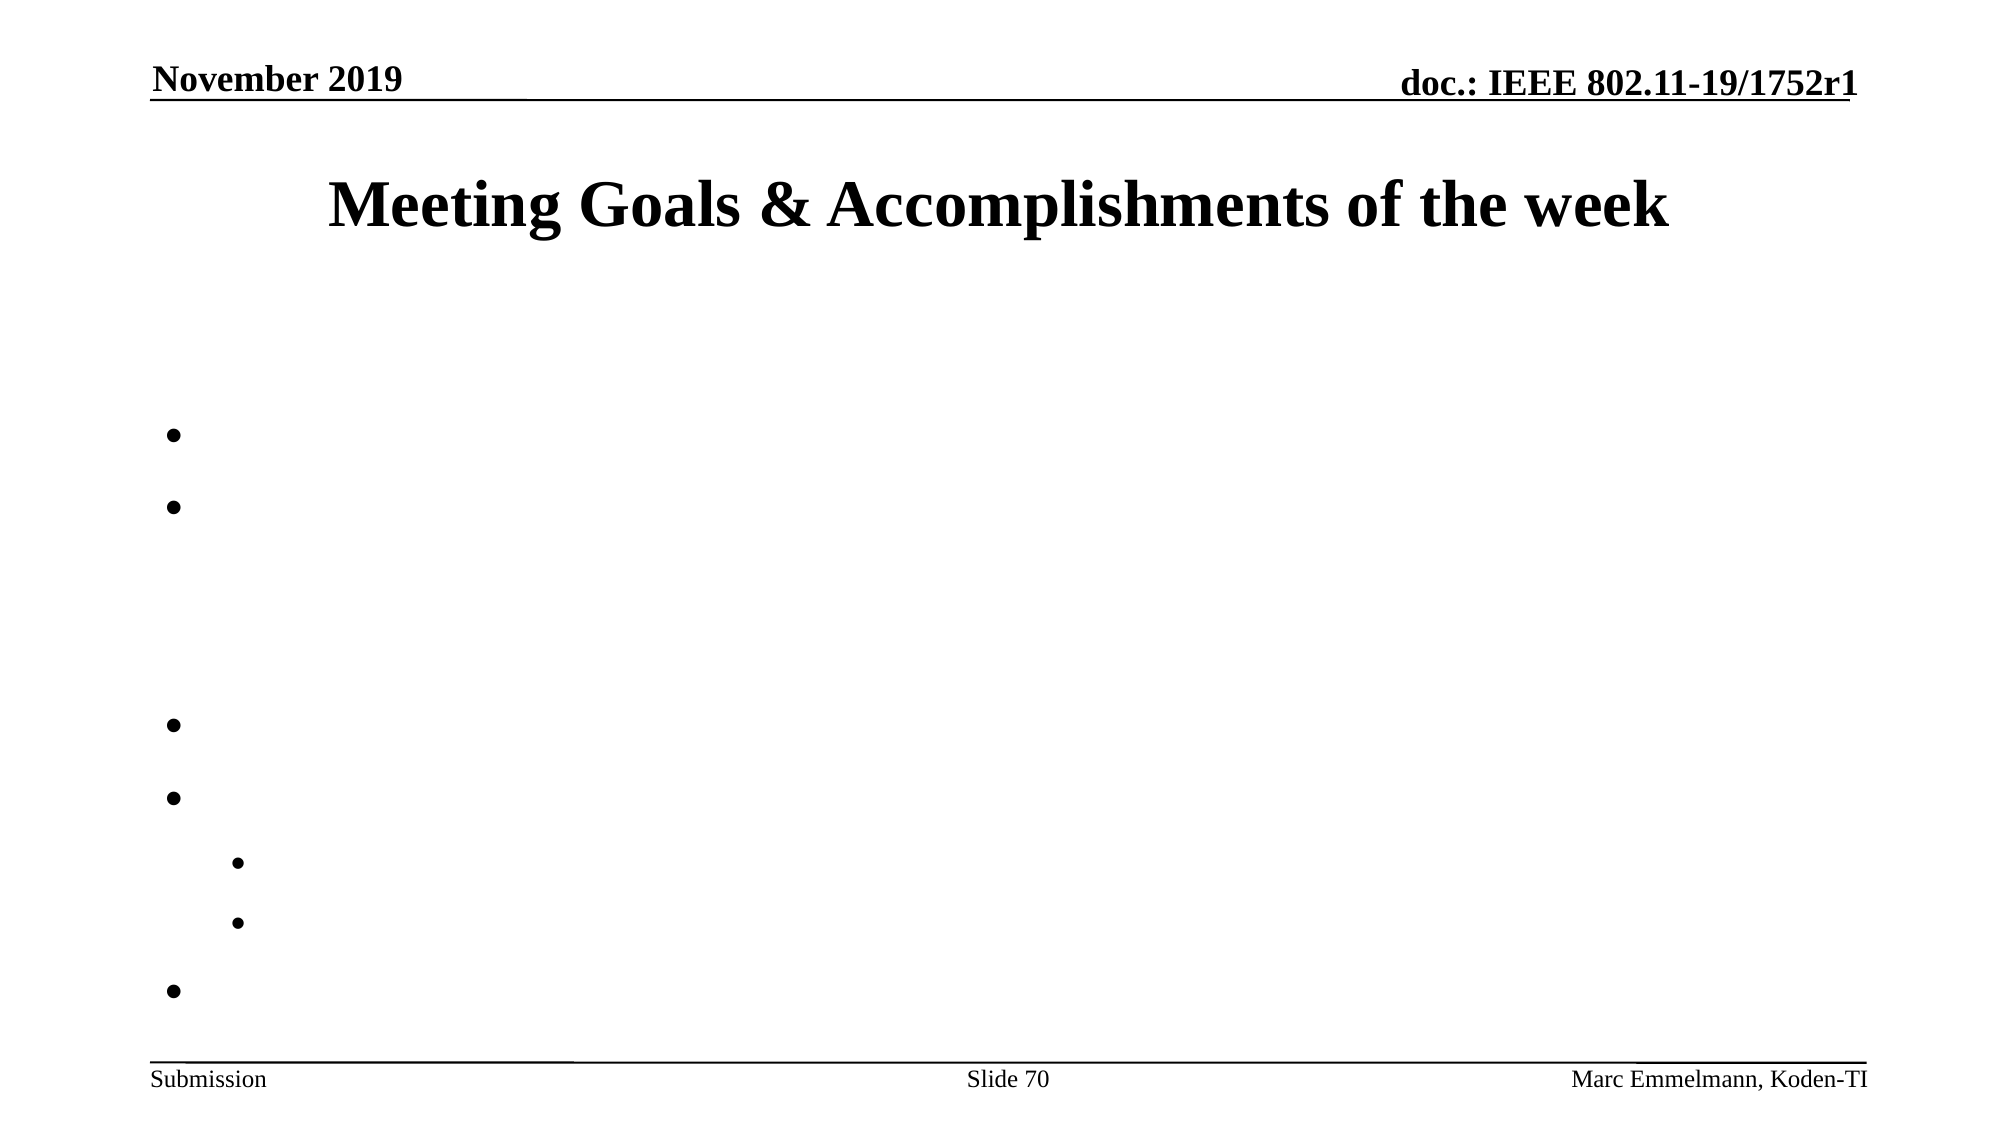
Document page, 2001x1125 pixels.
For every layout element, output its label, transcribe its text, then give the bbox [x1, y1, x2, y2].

footer Marc Emmelmann, Koden-TI [1171, 1061, 1869, 1093]
list Goal for the week: Discuss submissions for SFD Increase technical level of detail for agreed SFD content Accomplishments Group met 4 times this week Completed Specification Framework Document 13 Presentations that led to adding SFD text All except one TGbc requirements addressed in the SFD Revised Timeline (see 11-19/2069) [149, 324, 1850, 1000]
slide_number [152, 54, 563, 100]
title Meeting Goals & Accomplishments of the week [149, 112, 1850, 288]
slide_number Slide 70 [950, 1061, 1067, 1123]
